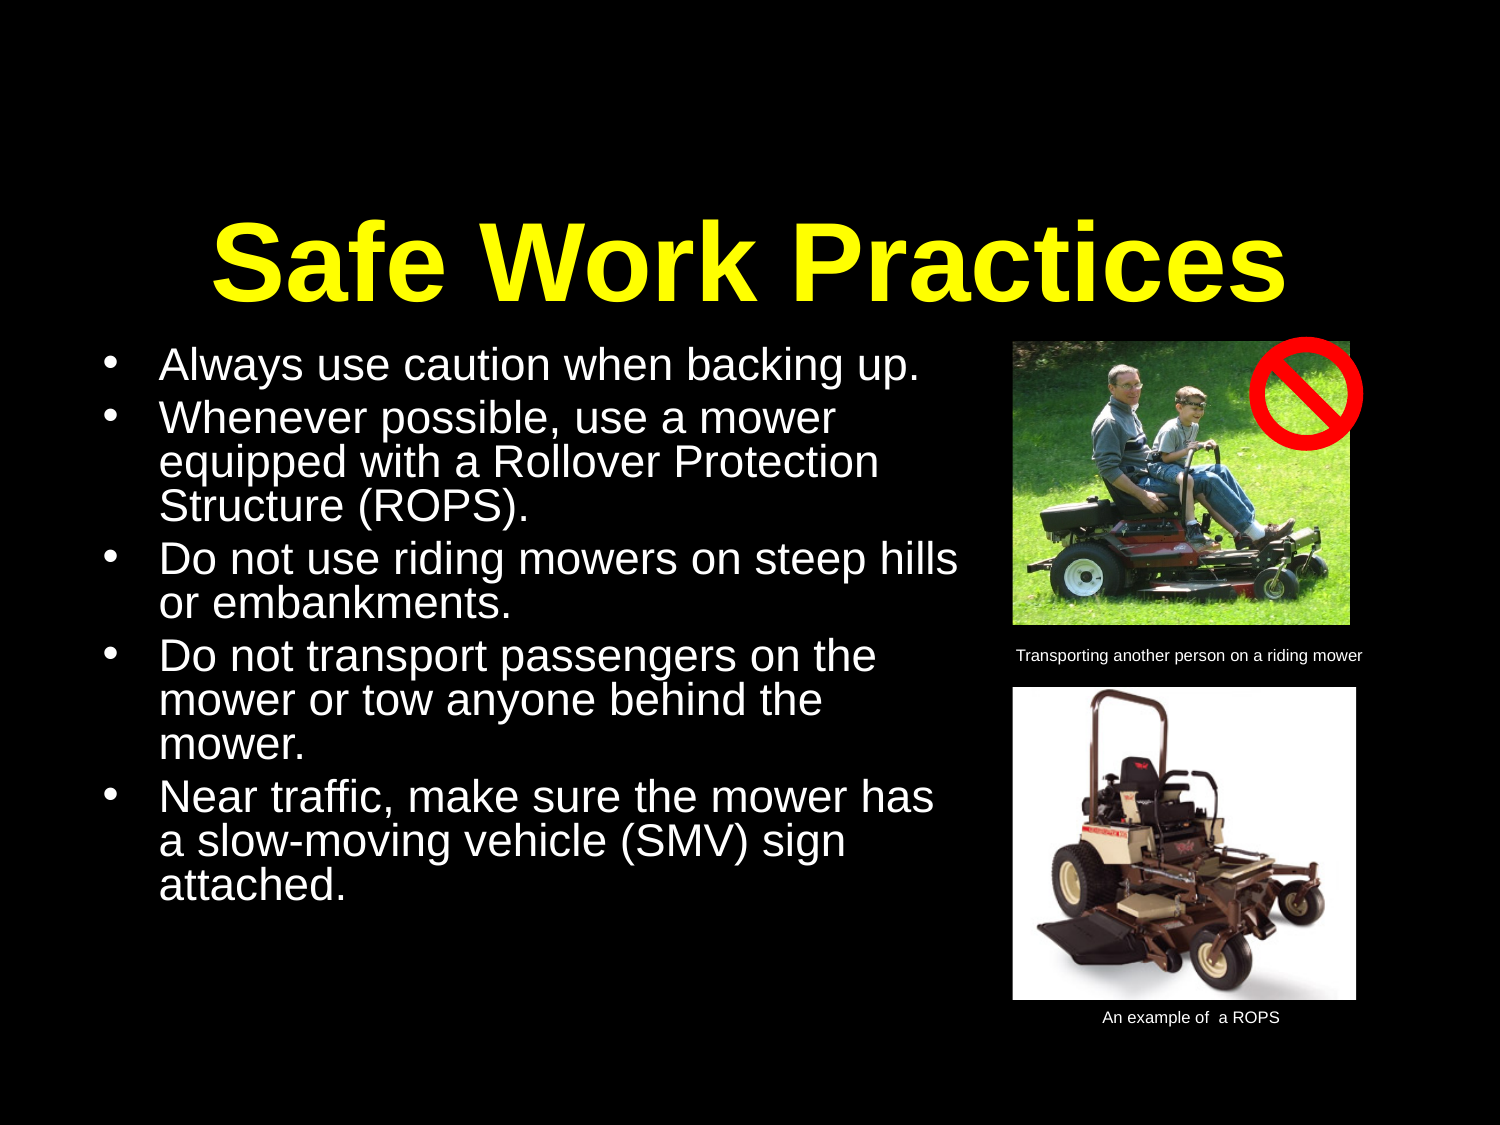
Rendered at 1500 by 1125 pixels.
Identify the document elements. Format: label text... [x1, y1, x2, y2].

text_box Transporting another person on a riding mower [1001, 637, 1379, 693]
text_box [1354, 364, 1363, 424]
picture [1012, 341, 1351, 626]
list Always use caution when backing up. Whenever possible, use a mower equipped with a Rollover Protection Structure (ROPS). Do not use riding mowers on steep hills or embankments. Do not transport passengers on the mower or tow anyone behind the mower. Near traffic, make sure the mower has a slow-moving vehicle (SMV) sign attached. [87, 350, 988, 1050]
text_box Safe Work Practices [74, 162, 1425, 350]
picture [1012, 687, 1357, 1001]
text_box An example of a ROPS [1087, 1010, 1296, 1055]
